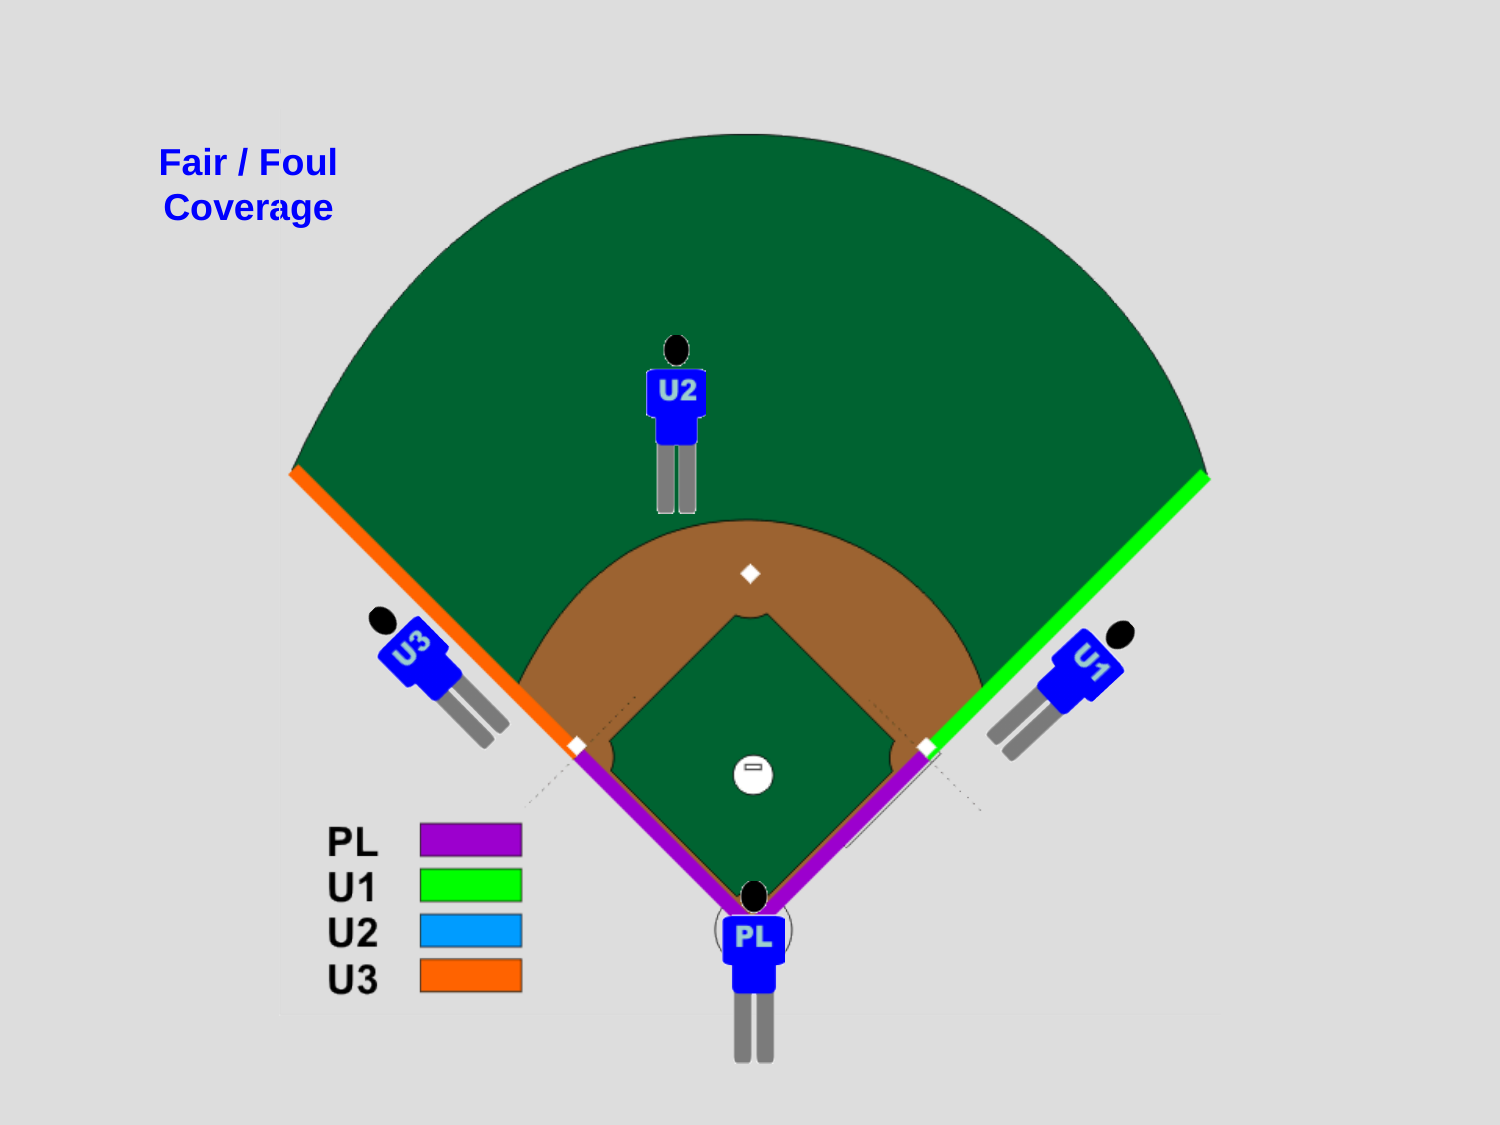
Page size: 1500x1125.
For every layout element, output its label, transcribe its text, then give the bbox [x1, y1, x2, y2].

text_box Fair / Foul Coverage [87, 130, 279, 236]
picture [279, 109, 1221, 1064]
